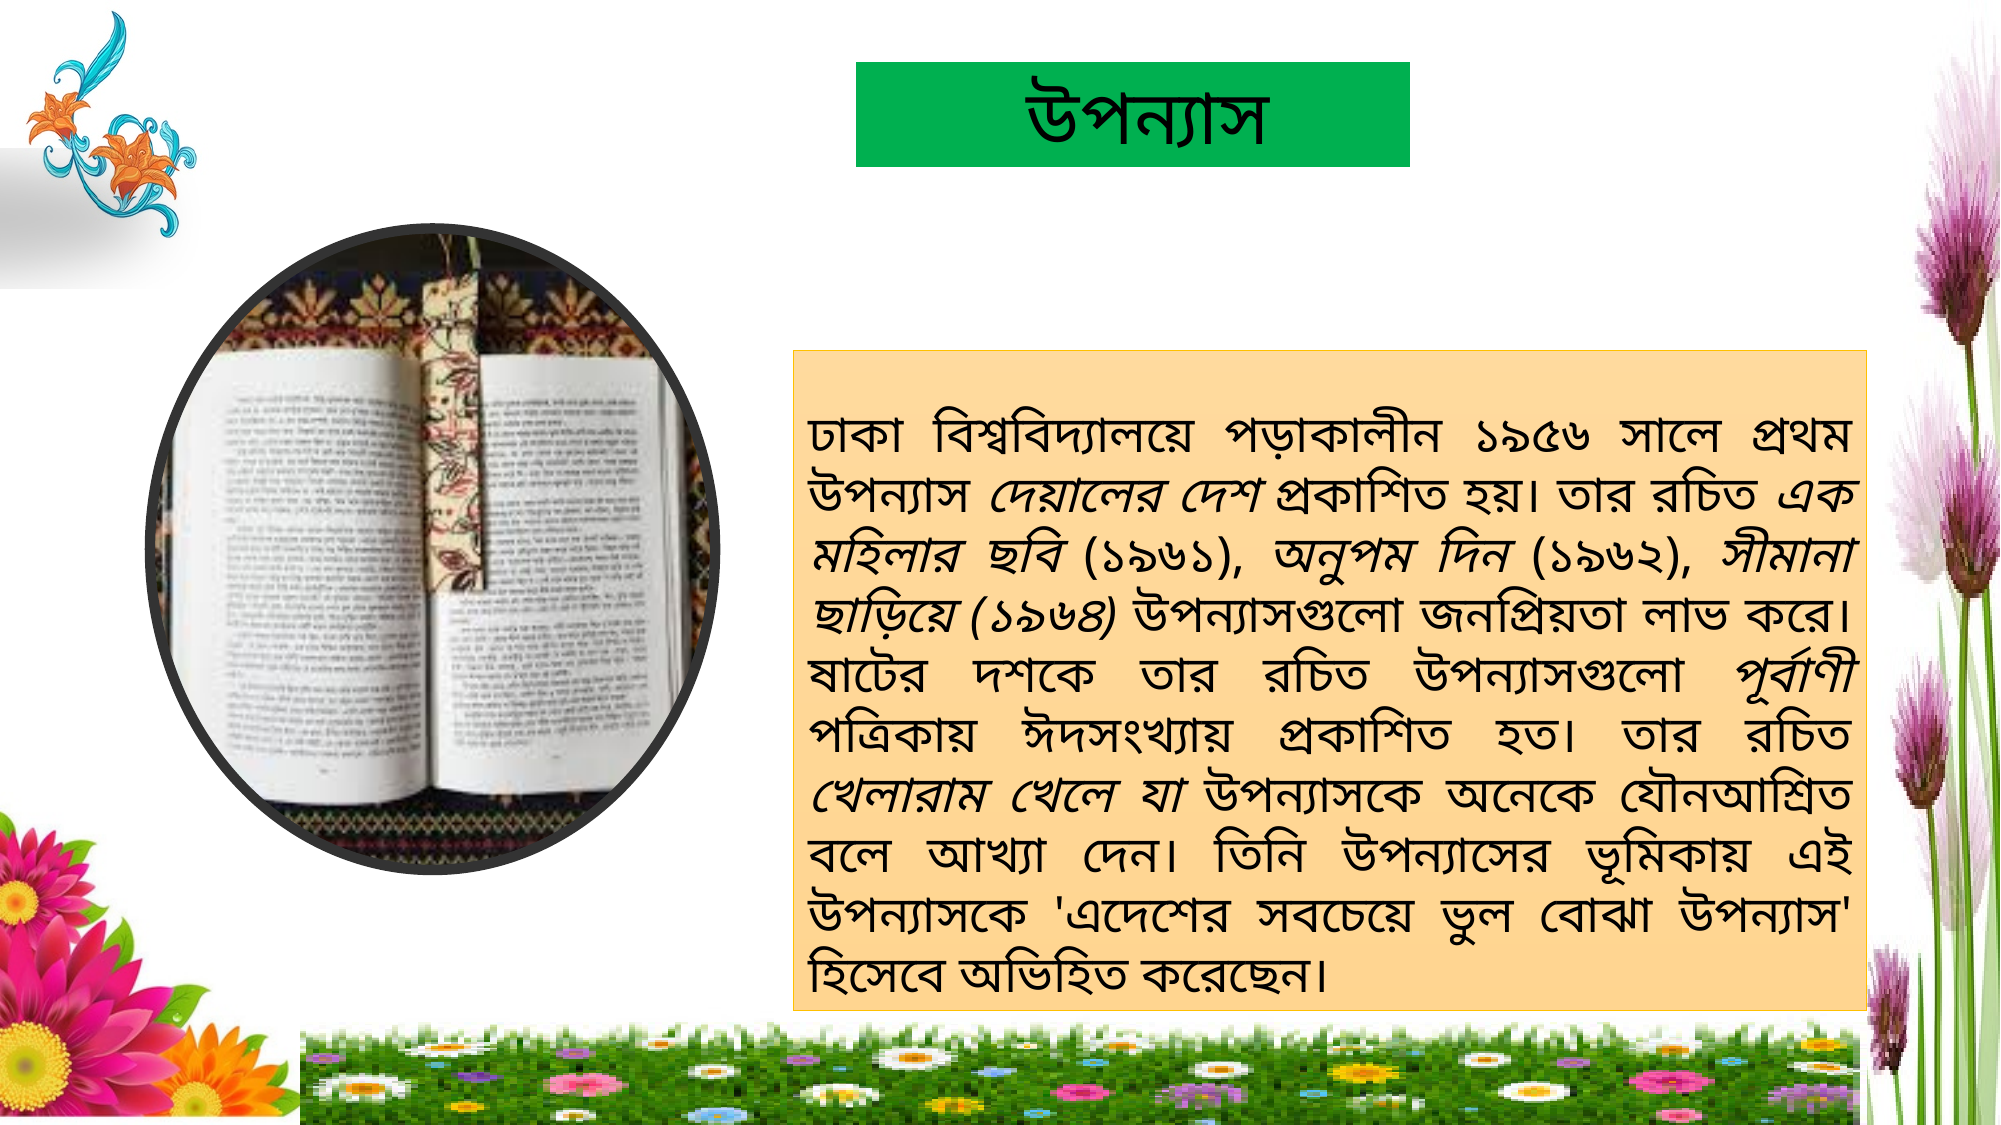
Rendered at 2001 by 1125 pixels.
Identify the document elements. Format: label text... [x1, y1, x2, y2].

picture [0, 0, 2000, 1125]
text_box উপন্যাস [856, 62, 1410, 167]
text_box ঢাকা বিশ্ববিদ্যালয়ে পড়াকালীন ১৯৫৬ সালে প্রথম উপন্যাস দেয়ালের দেশ প্রকাশিত হয়। তার রচিত এক মহিলার ছবি (১৯৬১), অনুপম দিন (১৯৬২), সীমানা ছাড়িয়ে (১৯৬৪) উপন্যাসগুলো জনপ্রিয়তা লাভ করে। ষাটের দশকে তার রচিত উপন্যাসগুলো পূর্বাণী পত্রিকায় ঈদসংখ্যায় প্রকাশিত হত। তার রচিত খেলারাম খেলে যা উপন্যাসকে অনেকে যৌনআশ্রিত বলে আখ্যা দেন। তিনি উপন্যাসের ভূমিকায় এই উপন্যাসকে 'এদেশের সবচেয়ে ভুল বোঝা উপন্যাস' হিসেবে অভিহিত করেছেন। [793, 350, 1628, 682]
